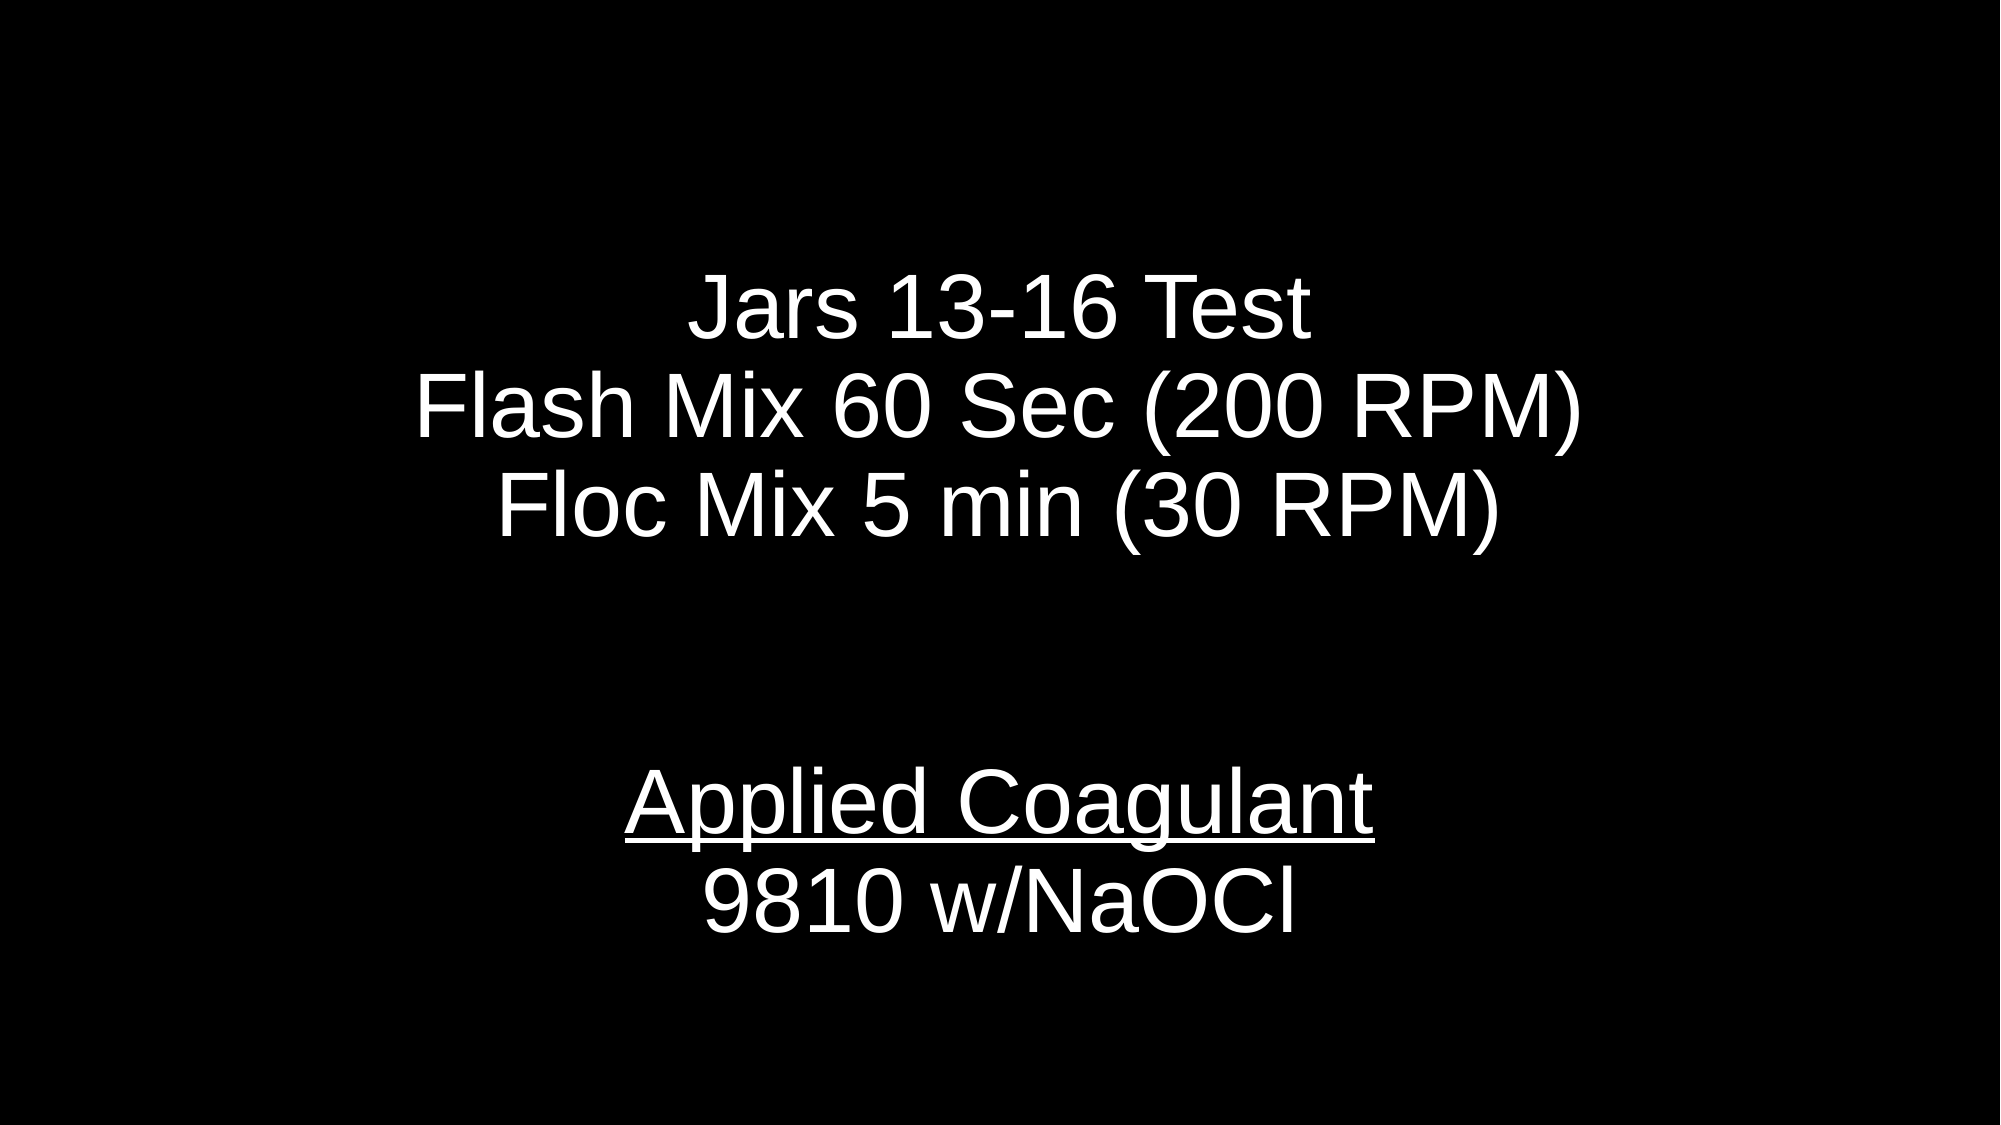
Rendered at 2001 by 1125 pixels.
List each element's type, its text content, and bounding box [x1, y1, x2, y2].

title Jars 13-16 Test Flash Mix 60 Sec (200 RPM) Floc Mix 5 min (30 RPM) Applied Coagulant 9810 w/NaOCl [249, 184, 1750, 960]
